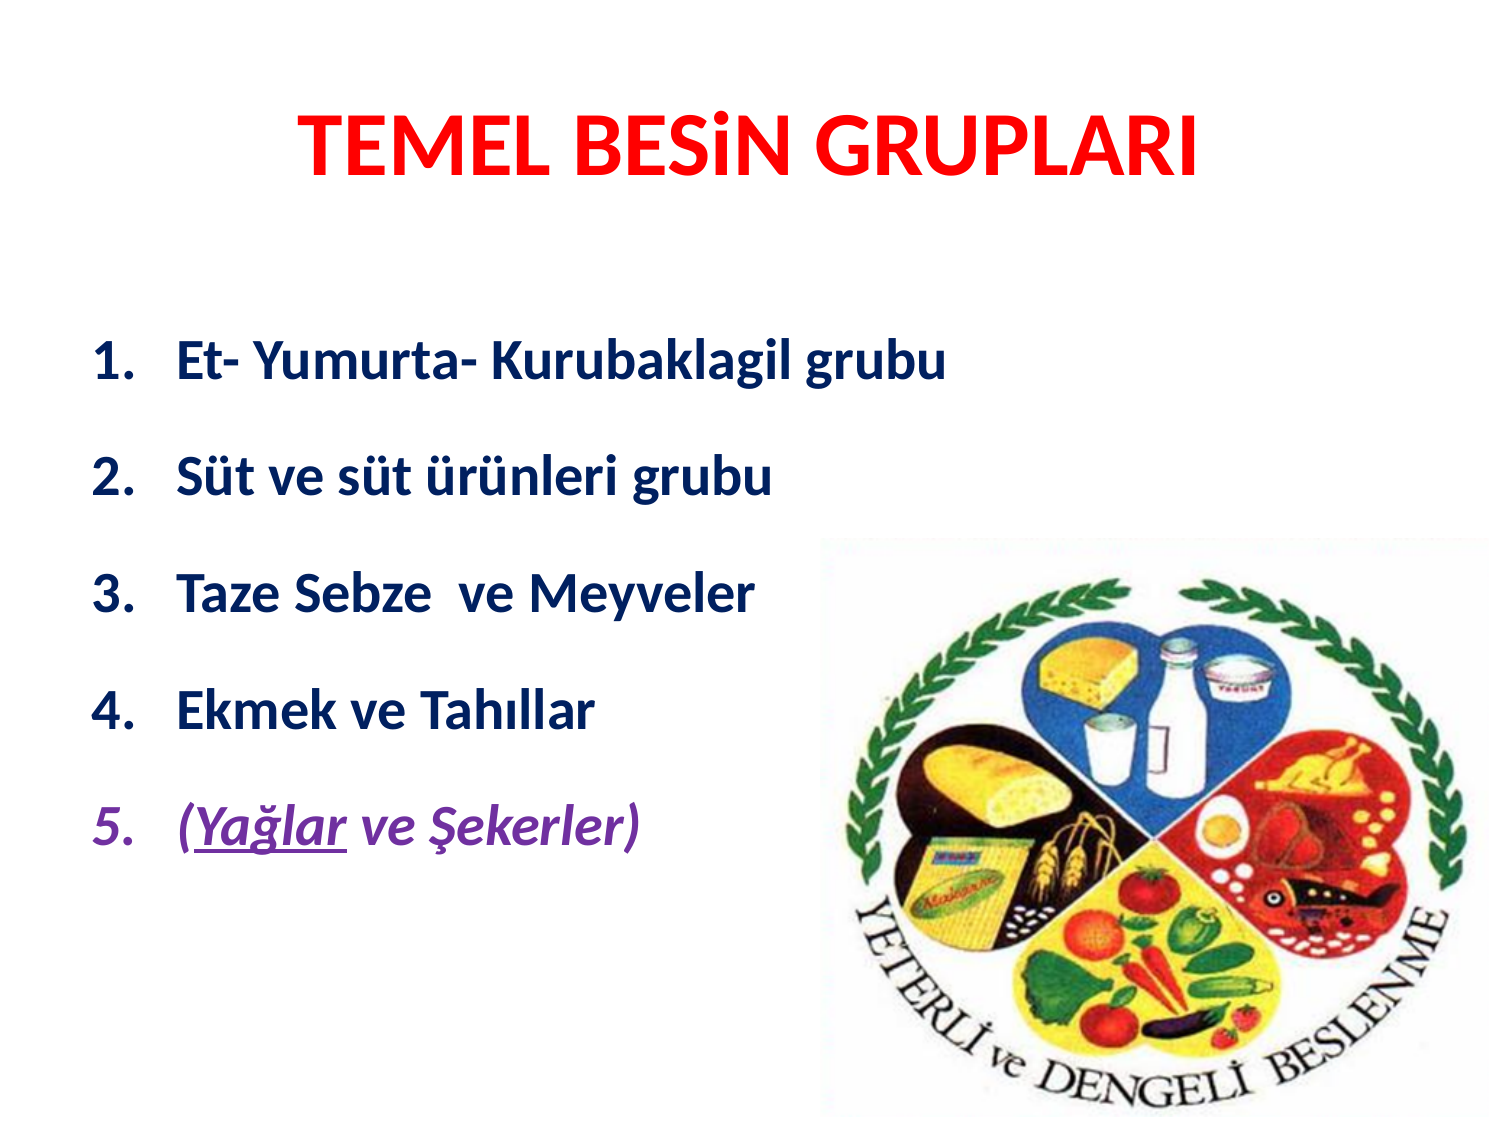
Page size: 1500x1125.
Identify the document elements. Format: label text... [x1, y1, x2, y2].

title TEMEL BESiN GRUPLARI [75, 45, 1425, 233]
list Et- Yumurta- Kurubaklagil grubu Süt ve süt ürünleri grubu Taze Sebze ve Meyveler Ekmek ve Tahıllar (Yağlar ve Şekerler) [76, 278, 1427, 1021]
picture [820, 538, 1490, 1117]
